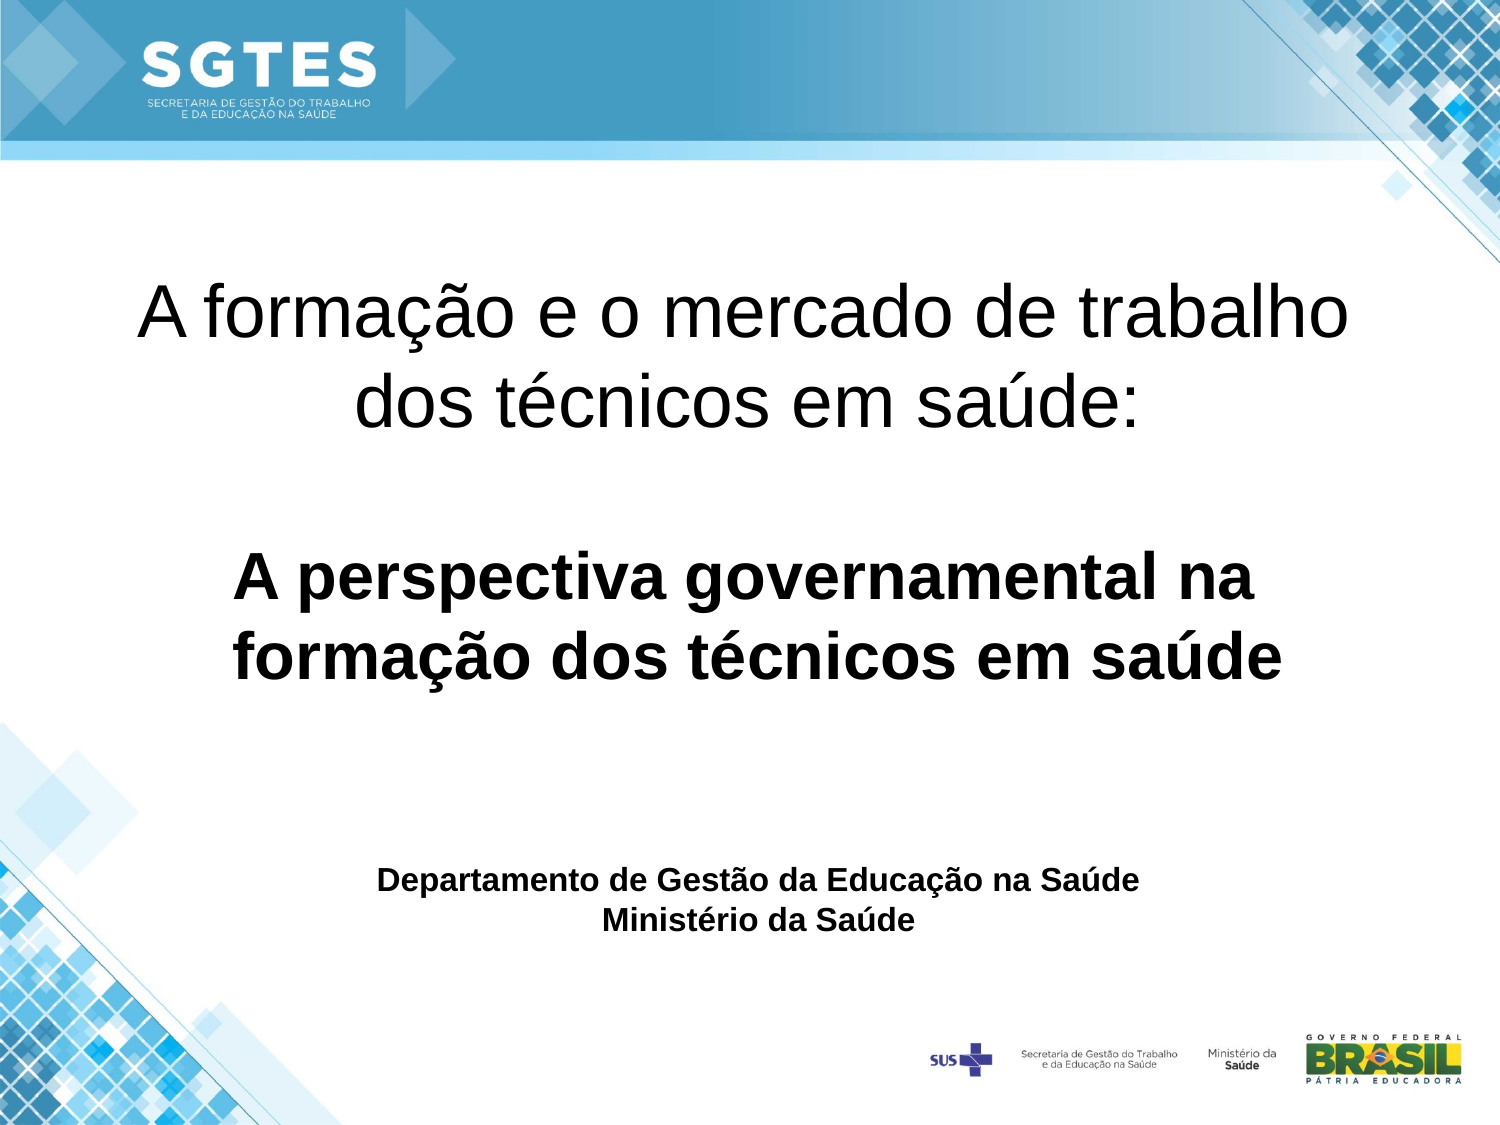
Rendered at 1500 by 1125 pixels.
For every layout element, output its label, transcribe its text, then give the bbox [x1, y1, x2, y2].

text_box [53, 42, 1317, 129]
text_box A formação e o mercado de trabalho dos técnicos em saúde: A perspectiva governamental na formação dos técnicos em saúde [64, 255, 1424, 700]
text_box Departamento de Gestão da Educação na Saúde Ministério da Saúde [88, 810, 1430, 985]
picture [0, 0, 1500, 1125]
